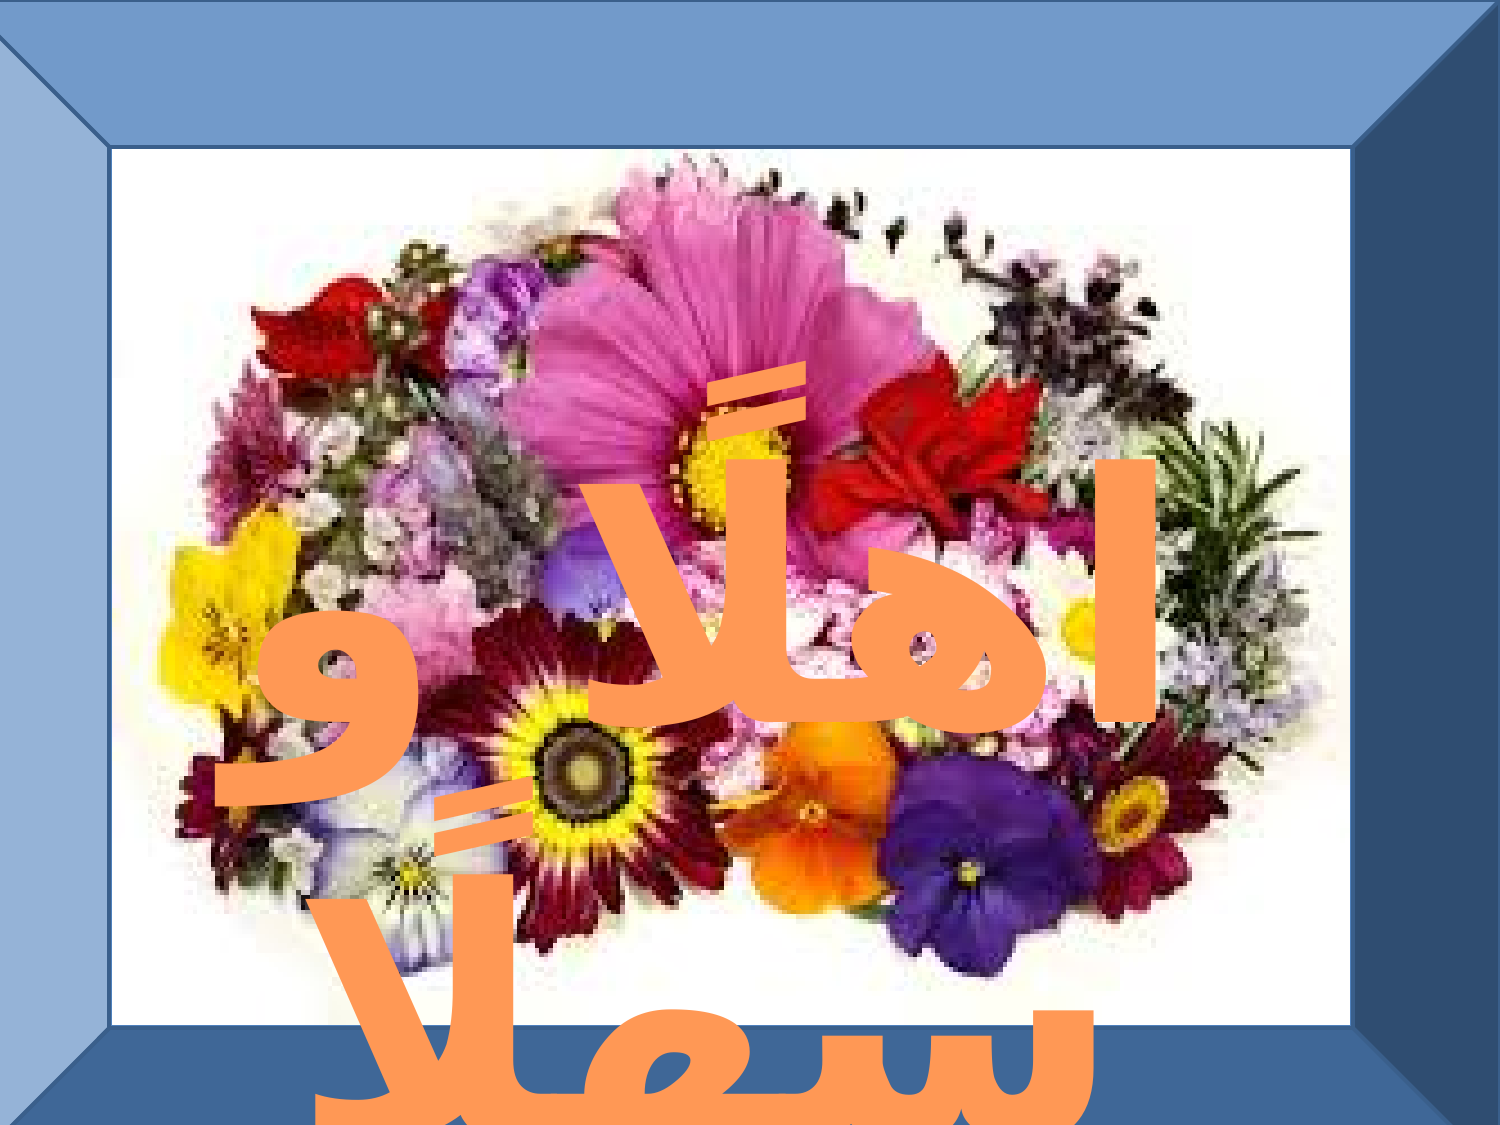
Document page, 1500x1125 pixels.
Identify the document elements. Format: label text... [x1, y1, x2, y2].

text_box [0, 0, 1500, 1125]
text_box اهلًا و سهلًا [26, 369, 1389, 1125]
picture [112, 149, 1351, 1026]
